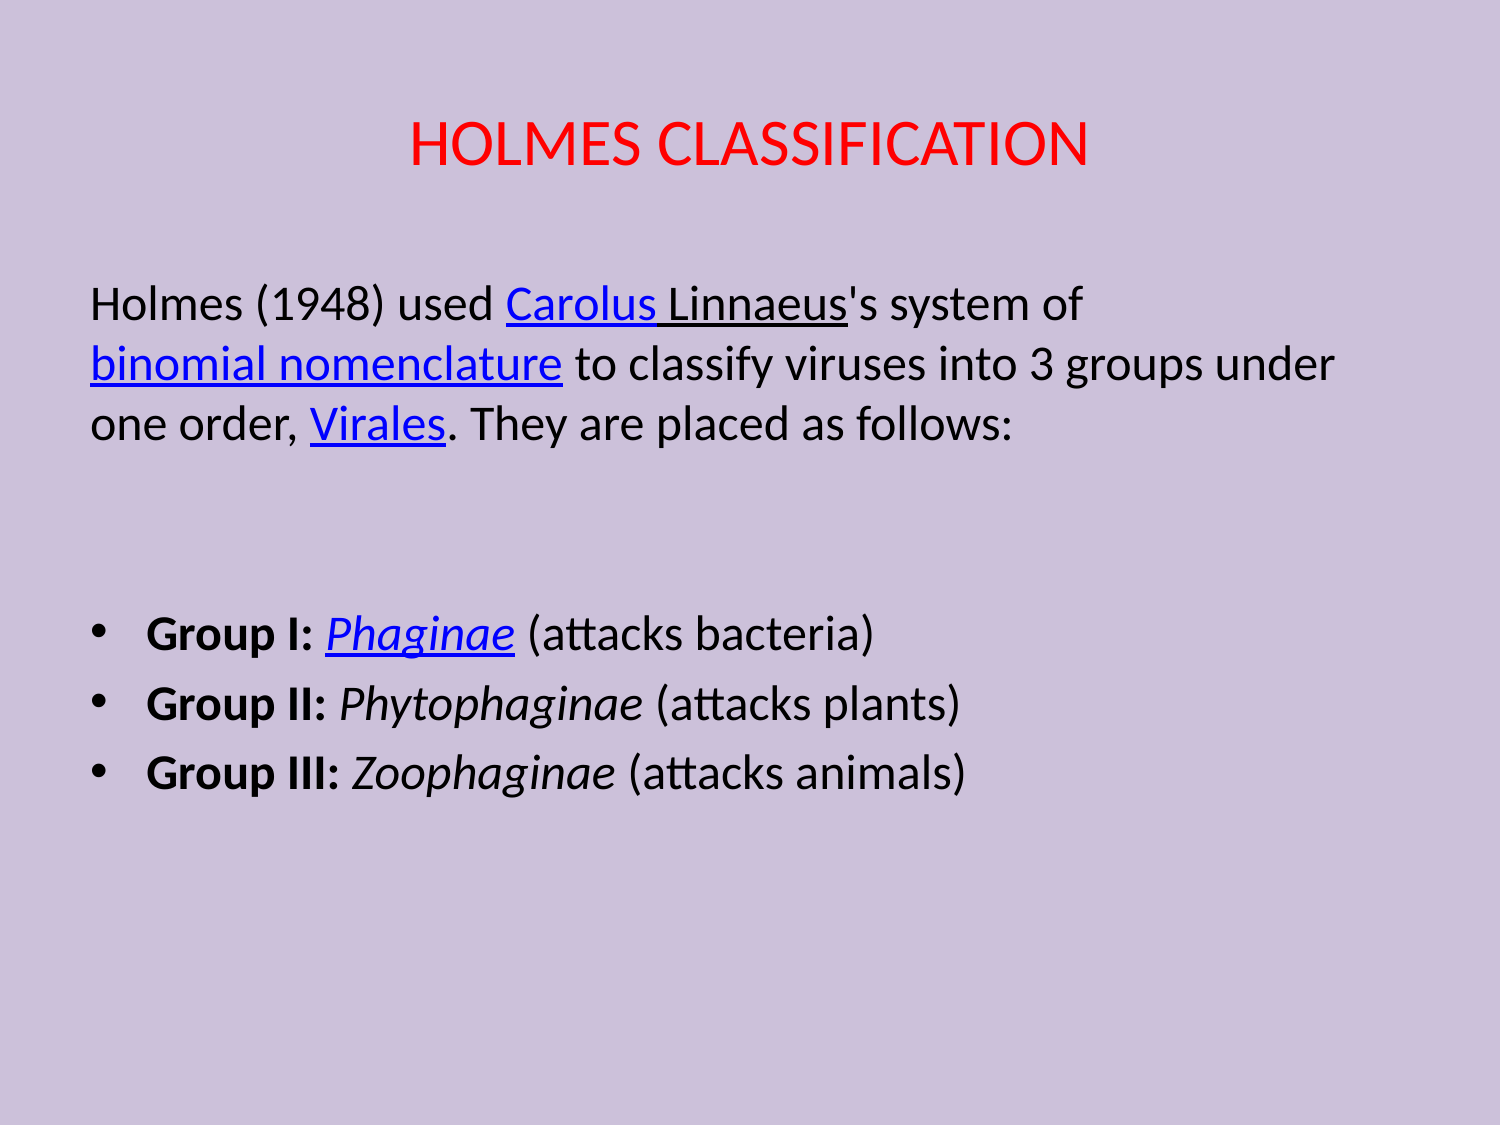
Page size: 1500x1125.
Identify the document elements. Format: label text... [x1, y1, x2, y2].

list Holmes (1948) used Carolus Linnaeus's system of binomial nomenclature to classify viruses into 3 groups under one order, Virales. They are placed as follows: Group I: Phaginae (attacks bacteria) Group II: Phytophaginae (attacks plants) Group III: Zoophaginae (attacks animals) [75, 262, 1425, 850]
title HOLMES CLASSIFICATION [75, 45, 1425, 233]
